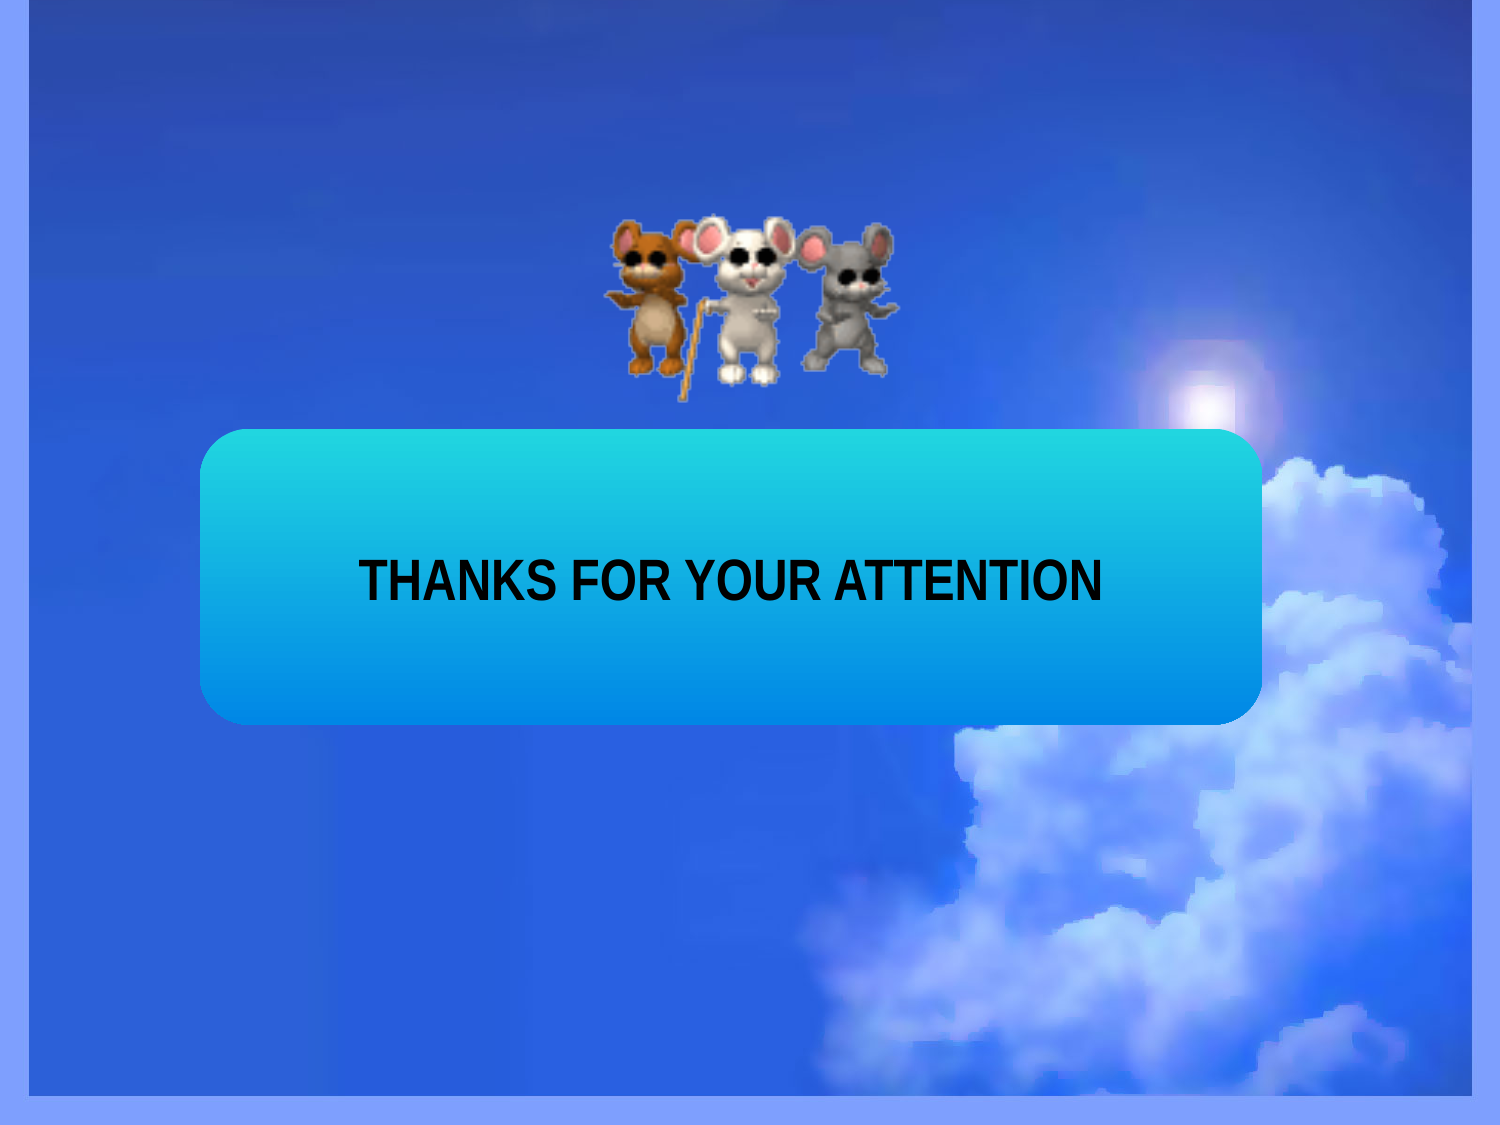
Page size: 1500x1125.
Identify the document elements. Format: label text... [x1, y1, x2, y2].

picture [0, 0, 1500, 1125]
text_box THANKS FOR YOUR ATTENTION [197, 426, 1265, 727]
